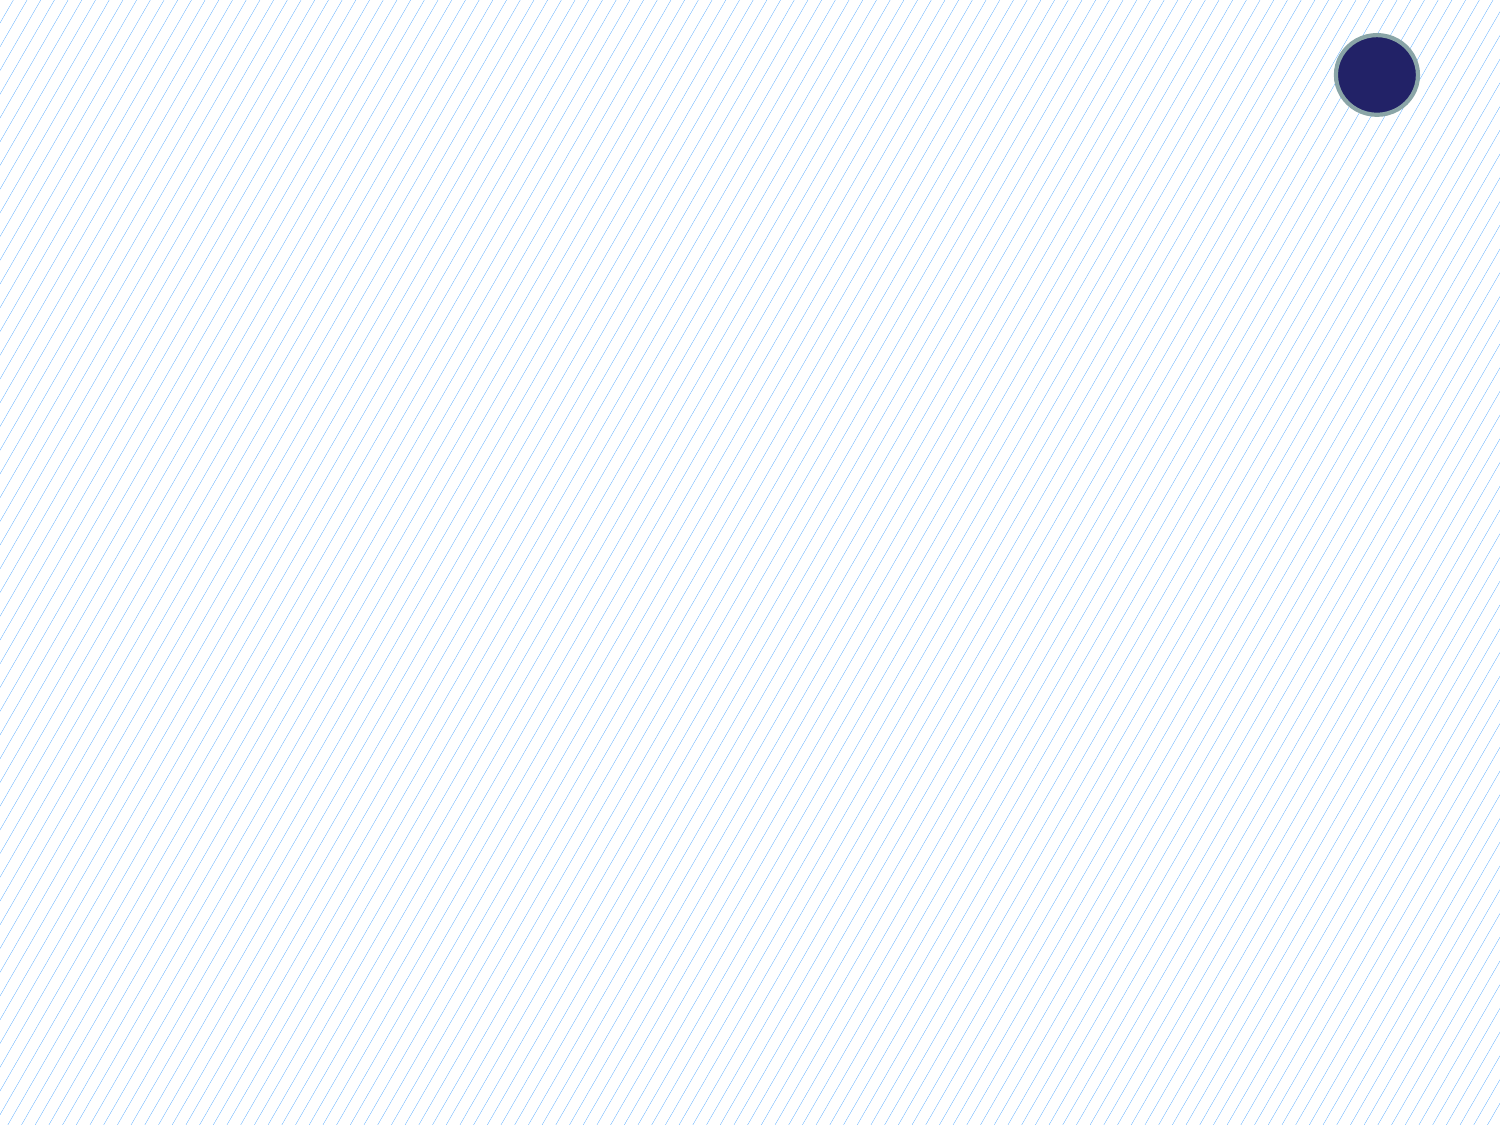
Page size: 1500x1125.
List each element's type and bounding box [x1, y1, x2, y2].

text_box [1333, 32, 1421, 117]
